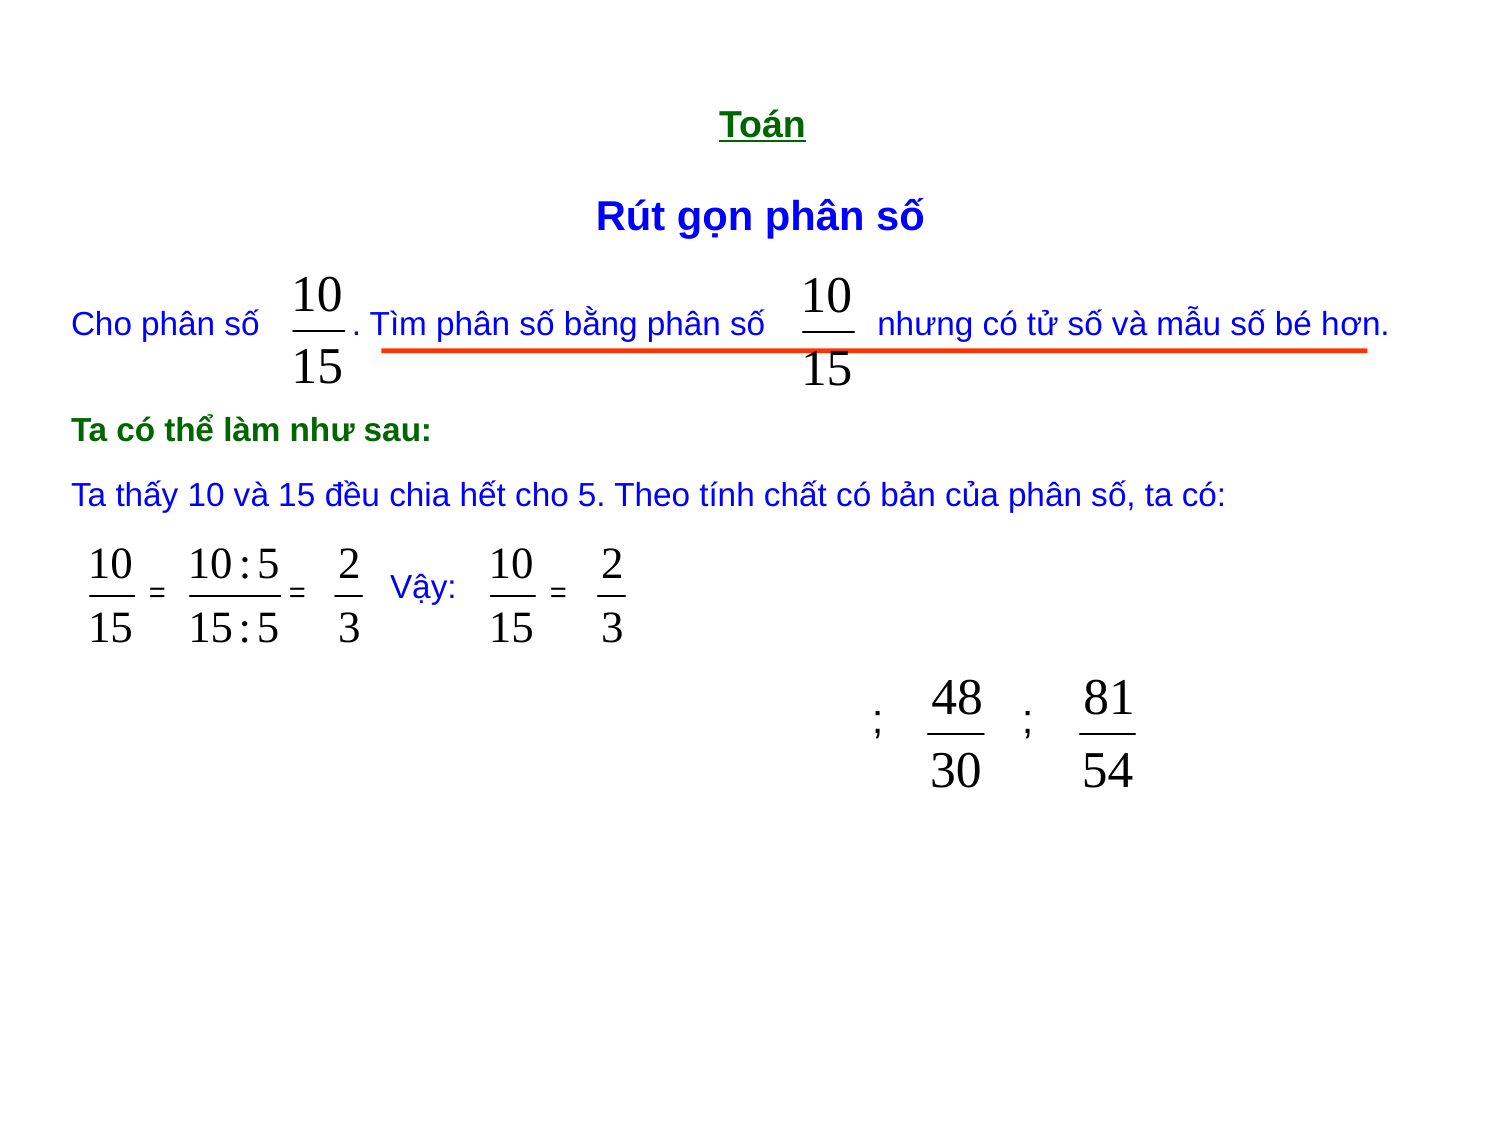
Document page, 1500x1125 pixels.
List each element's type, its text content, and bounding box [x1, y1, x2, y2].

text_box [181, 535, 291, 653]
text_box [793, 263, 864, 398]
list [284, 261, 354, 396]
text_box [918, 665, 997, 800]
text_box ; [1007, 684, 1057, 749]
text_box = [147, 566, 176, 617]
text_box = [548, 566, 585, 617]
text_box Cho phân số . Tìm phân số bằng phân số nhưng có tử số và mẫu số bé hơn. [56, 294, 279, 350]
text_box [81, 535, 143, 653]
text_box Ta thấy 10 và 15 đều chia hết cho 5. Theo tính chất có bản của phân số, ta có: [56, 465, 1420, 520]
text_box Ta có thể làm như sau: [56, 400, 479, 456]
text_box Toán [408, 92, 1117, 153]
text_box Vậy: [377, 558, 477, 613]
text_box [327, 535, 373, 653]
text_box Cho phân số . Tìm phân số bằng phân số nhưng có tử số và mẫu số bé hơn. [869, 294, 1418, 350]
text_box Cho phân số . Tìm phân số bằng phân số nhưng có tử số và mẫu số bé hơn. [357, 294, 788, 350]
title Rút gọn phân số [506, 153, 1015, 275]
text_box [482, 535, 544, 653]
text_box ; [857, 684, 907, 749]
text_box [1071, 665, 1145, 800]
text_box = [295, 566, 322, 617]
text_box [590, 535, 636, 653]
